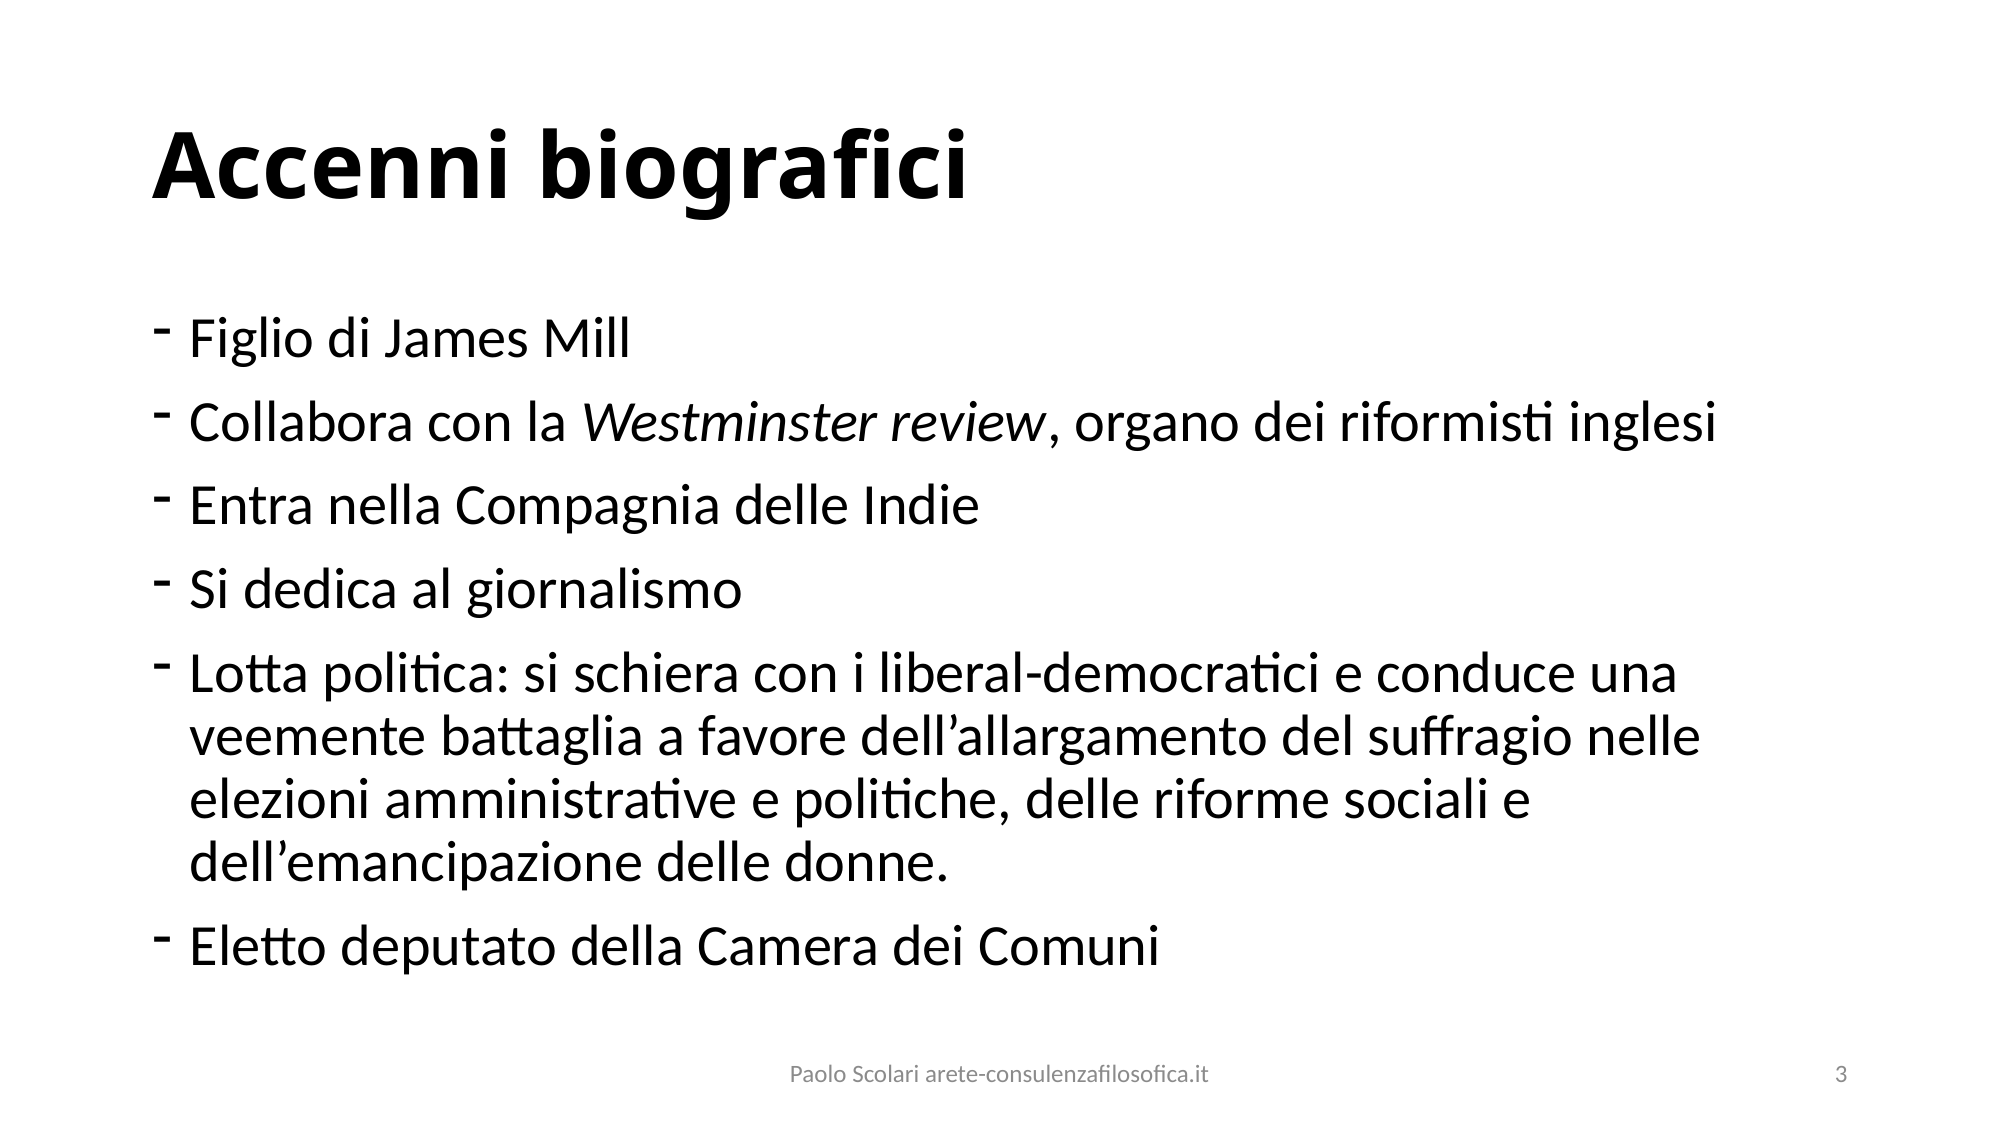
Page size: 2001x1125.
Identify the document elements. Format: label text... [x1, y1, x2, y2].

title Accenni biografici [137, 59, 1863, 278]
slide_number 3 [1412, 1042, 1863, 1103]
list Figlio di James Mill Collabora con la Westminster review, organo dei riformisti inglesi Entra nella Compagnia delle Indie Si dedica al giornalismo Lotta politica: si schiera con i liberal-democratici e conduce una veemente battaglia a favore dell’allargamento del suffragio nelle elezioni amministrative e politiche, delle riforme sociali e dell’emancipazione delle donne. Eletto deputato della Camera dei Comuni [137, 299, 1863, 1014]
footer Paolo Scolari arete-consulenzafilosofica.it [662, 1042, 1338, 1103]
